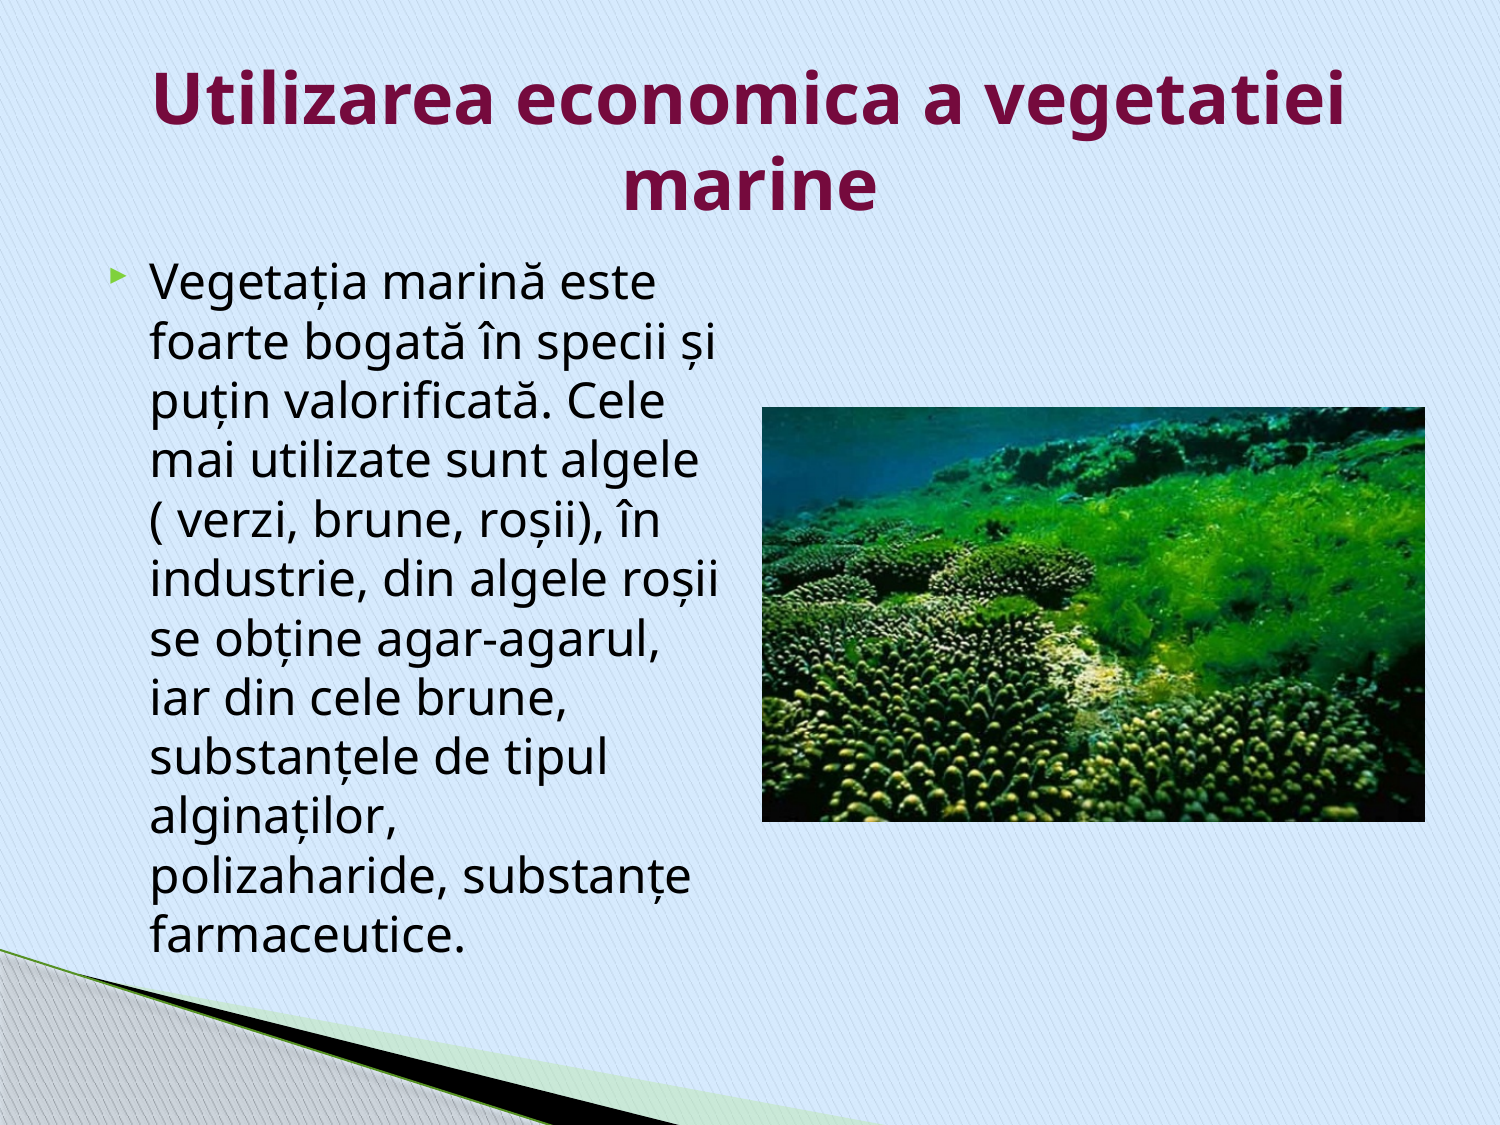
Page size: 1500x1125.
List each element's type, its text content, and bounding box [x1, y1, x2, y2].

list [762, 406, 1426, 822]
list Vegetaţia marină este foarte bogată în specii şi puţin valorificată. Cele mai utilizate sunt algele ( verzi, brune, roşii), în industrie, din algele roşii se obţine agar-agarul, iar din cele brune, substanţele de tipul alginaţilor, polizaharide, substanţe farmaceutice. [75, 243, 738, 986]
title Utilizarea economica a vegetatiei marine [75, 45, 1425, 233]
